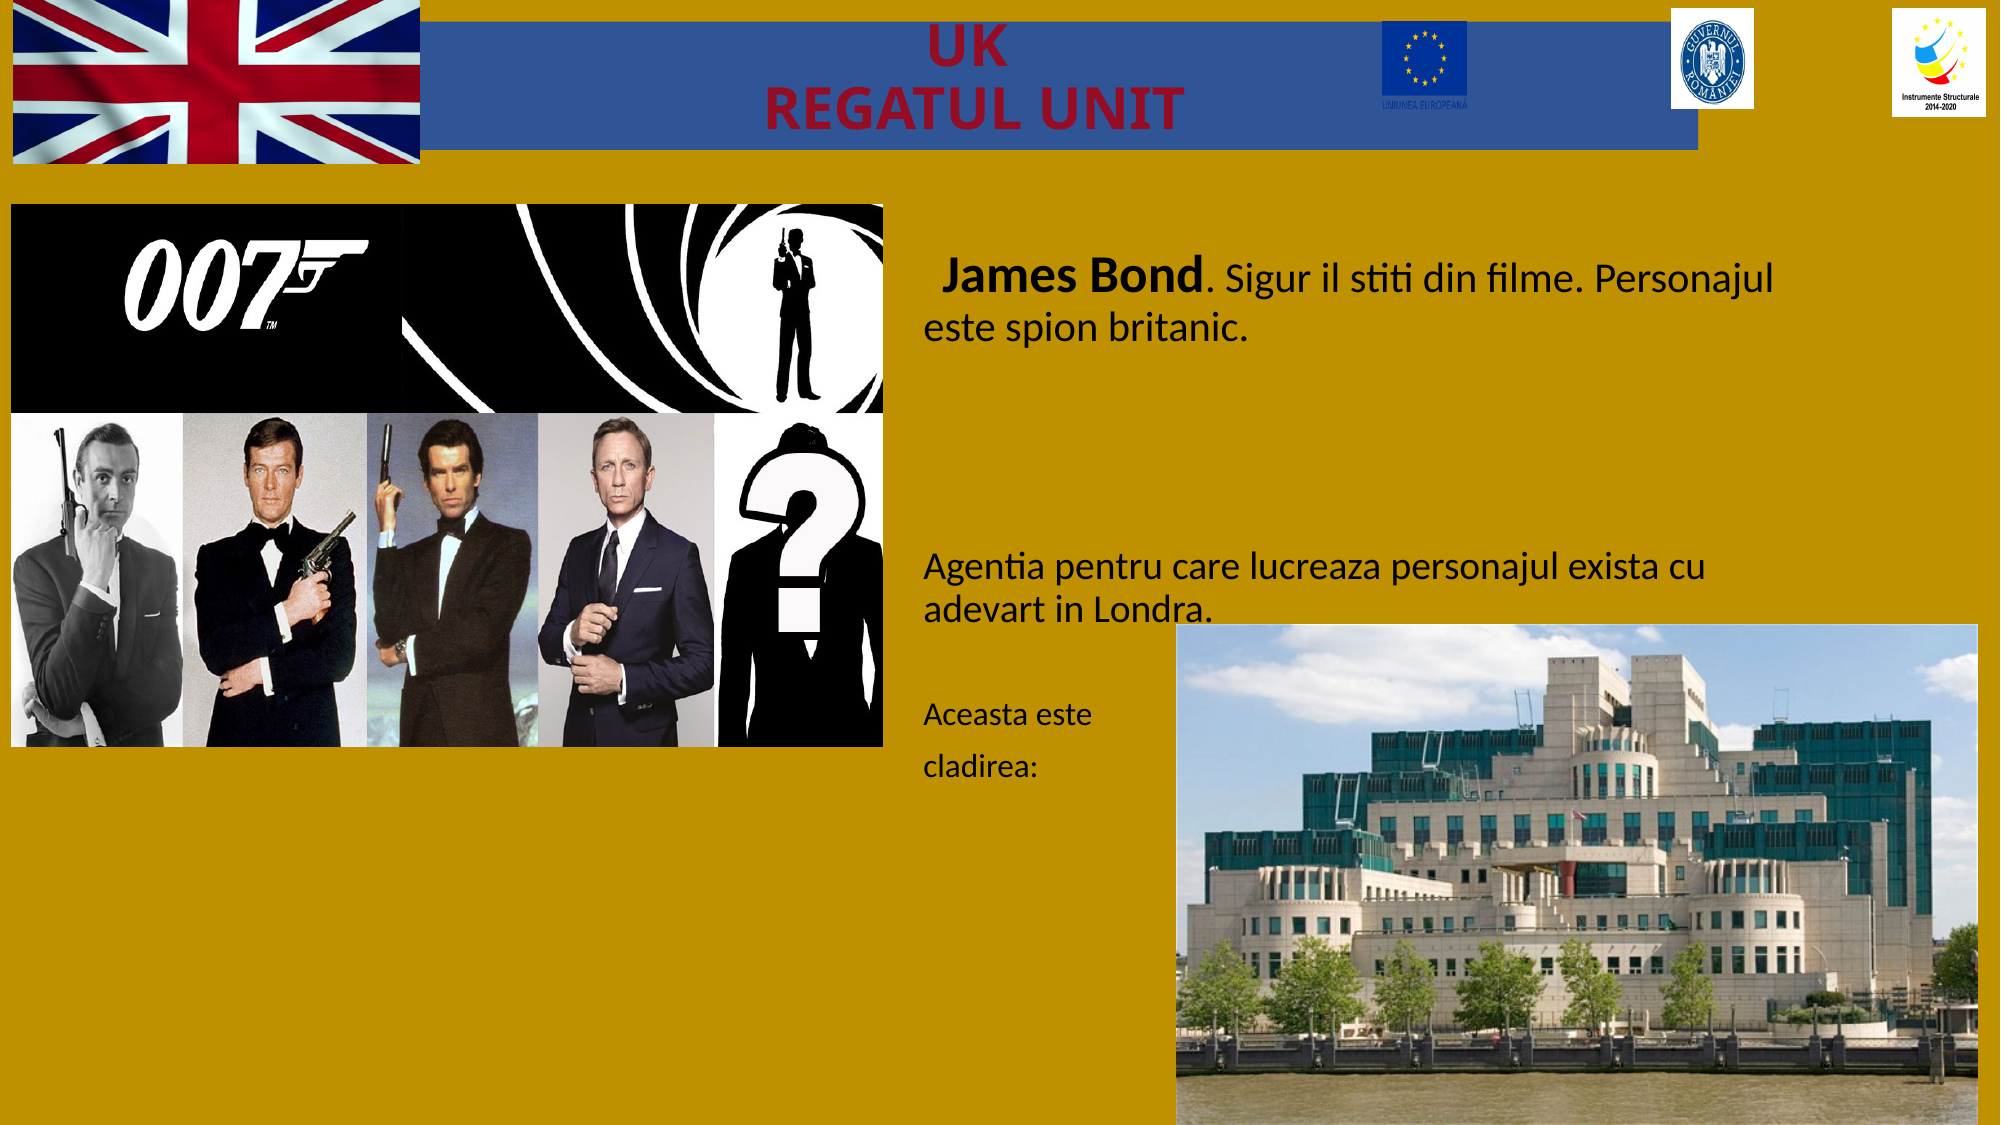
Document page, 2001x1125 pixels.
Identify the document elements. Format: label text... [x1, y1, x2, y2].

title UK REGATUL UNIT [420, 21, 1699, 150]
picture [1176, 624, 1978, 1125]
subtitle James Bond. Sigur il stiti din filme. Personajul este spion britanic. Agentia pentru care lucreaza personajul exista cu adevart in Londra. Aceasta este cladirea: [908, 185, 1805, 1075]
picture [11, 204, 883, 747]
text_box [1382, 8, 1986, 117]
picture [13, 0, 420, 164]
